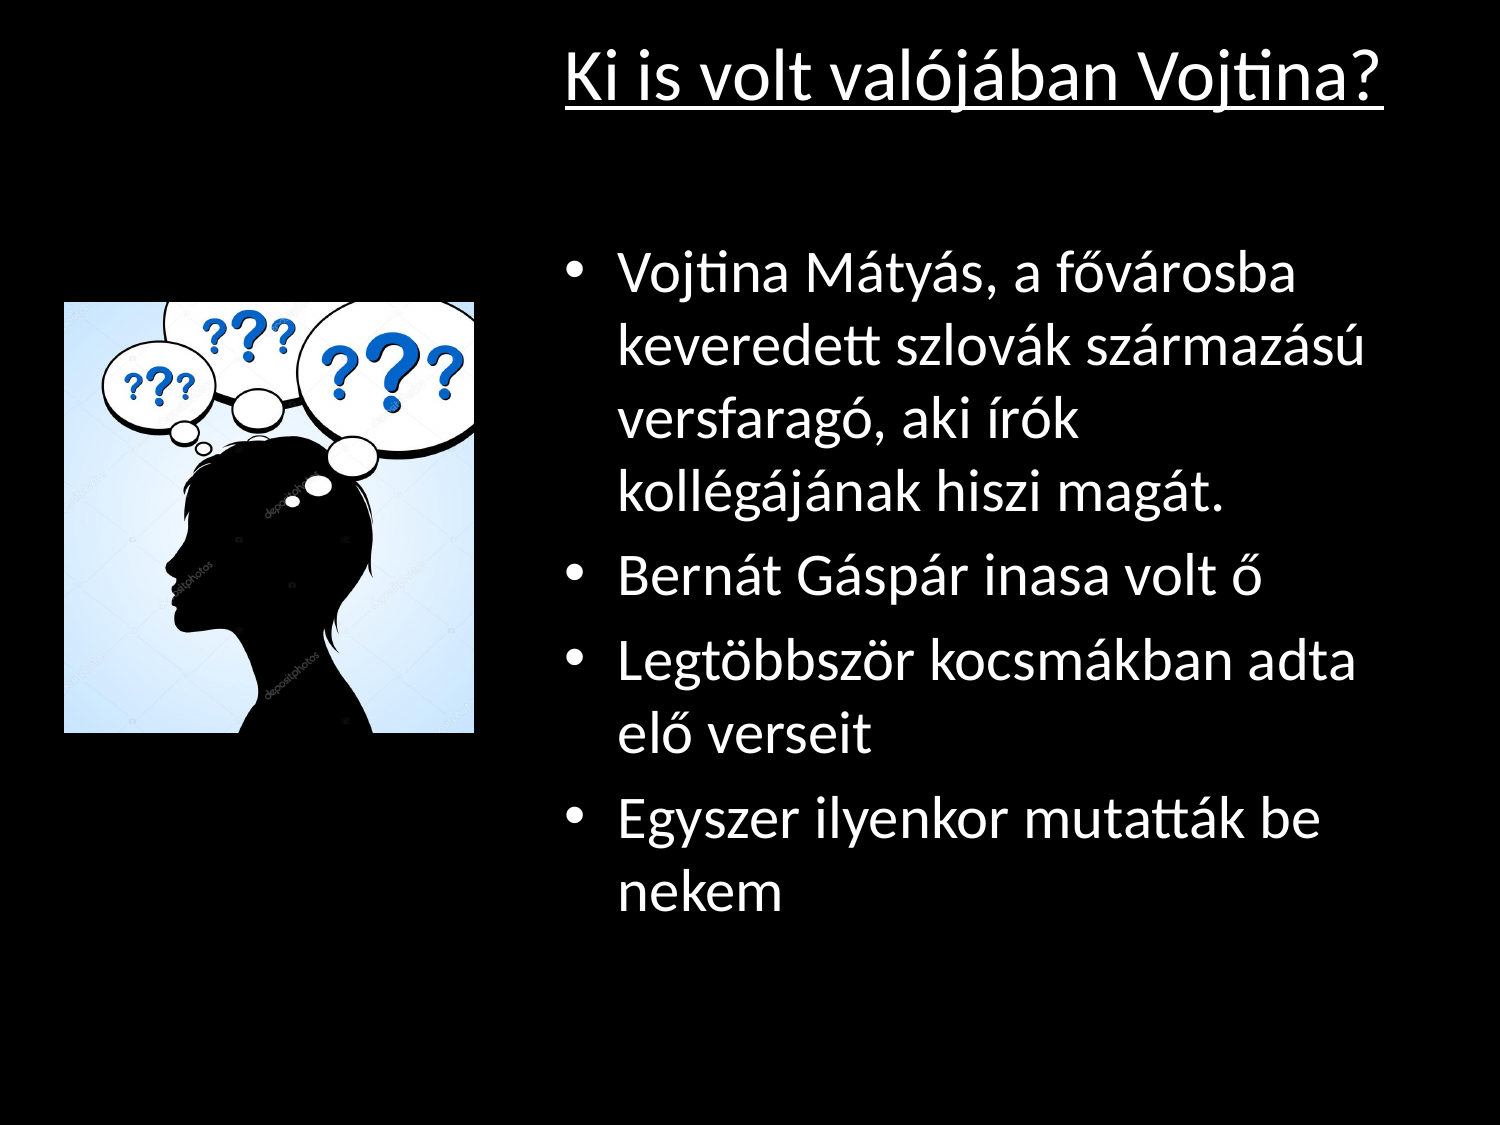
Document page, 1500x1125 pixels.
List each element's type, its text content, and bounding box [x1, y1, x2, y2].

picture [64, 302, 474, 734]
list Ki is volt valójában Vojtina? Vojtina Mátyás, a fővárosba keveredett szlovák származású versfaragó, aki írók kollégájának hiszi magát. Bernát Gáspár inasa volt ő Legtöbbször kocsmákban adta elő verseit Egyszer ilyenkor mutatták be nekem [549, 19, 1400, 1005]
